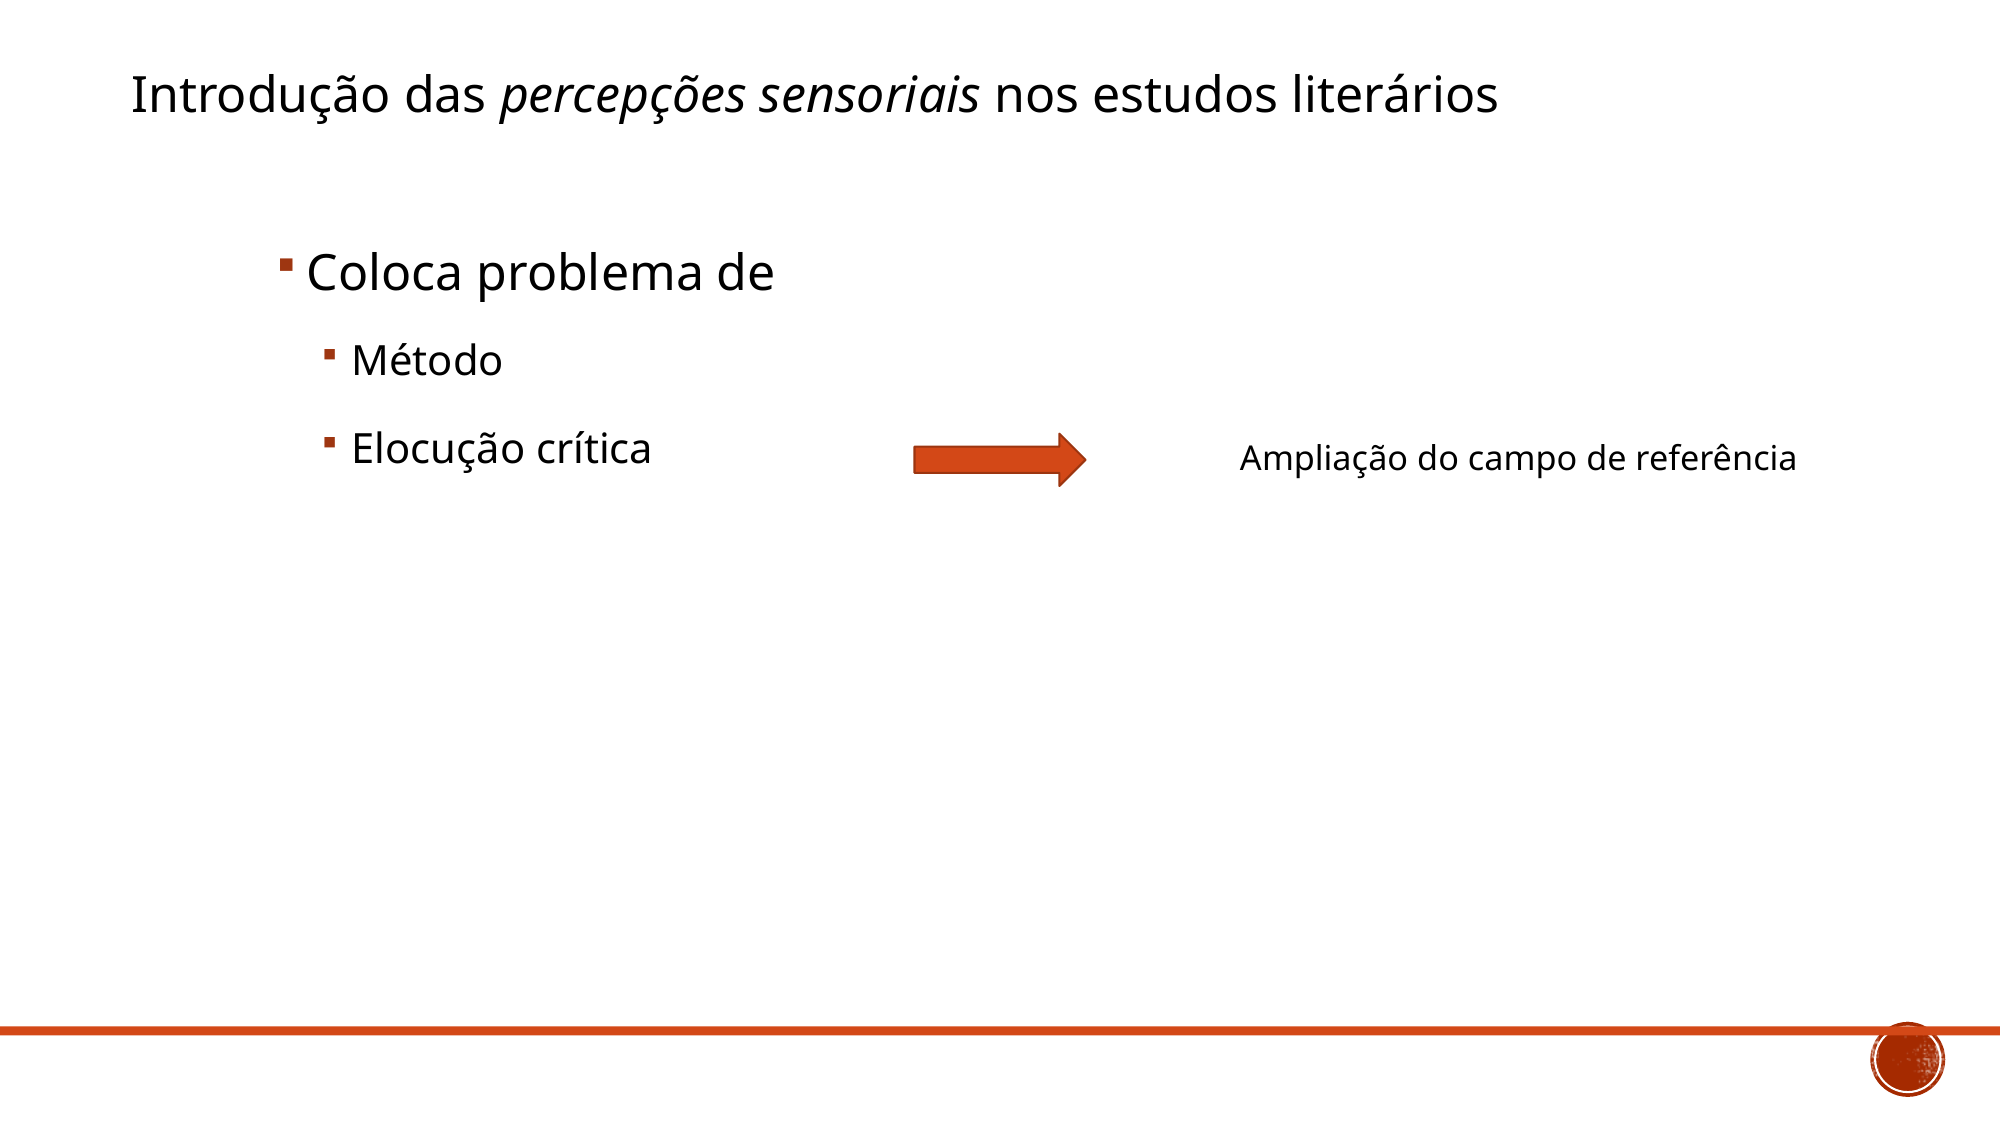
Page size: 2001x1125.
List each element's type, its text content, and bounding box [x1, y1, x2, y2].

text_box [913, 432, 1087, 487]
list Coloca problema de Método Elocução crítica [261, 203, 817, 834]
title Introdução das percepções sensoriais nos estudos literários [116, 52, 1692, 141]
text_box Ampliação do campo de referência [1183, 408, 1848, 527]
